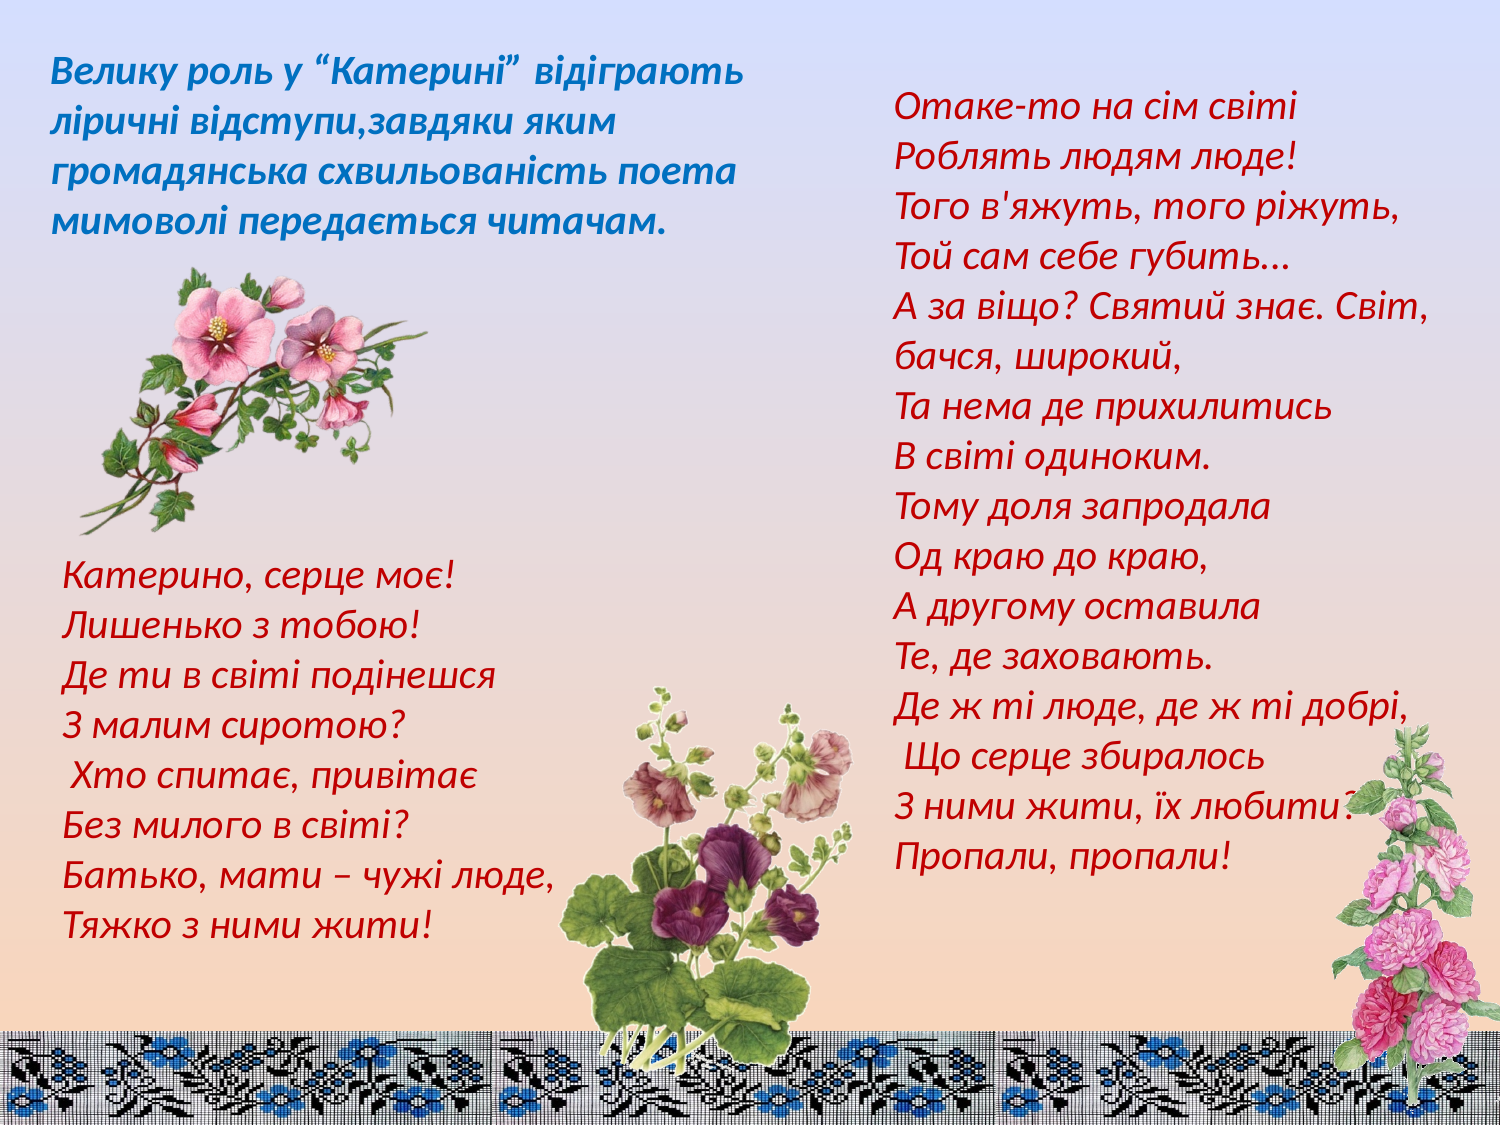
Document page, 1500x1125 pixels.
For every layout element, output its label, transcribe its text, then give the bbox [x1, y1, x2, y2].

text_box Отаке-то на сім світі Роблять людям люде! Того в'яжуть, того ріжуть, Той сам себе губить... А за віщо? Святий знає. Світ, бачся, широкий, Та нема де прихилитись В світі одиноким. Тому доля запродала Од краю до краю, А другому оставила Те, де заховають. Де ж ті люде, де ж ті добрі, Що серце збиралось З ними жити, їх любити? Пропали, пропали! [878, 70, 1454, 886]
picture [0, 640, 1500, 1125]
text_box Катерино, серце моє! Лишенько з тобою! Де ти в світі подінешся З малим сиротою? Хто спитає, привітає Без милого в світі? Батько, мати – чужі люде, Тяжко з ними жити! [46, 538, 575, 954]
text_box Велику роль у “Катерині” відіграють ліричні відступи,завдяки яким громадянська схвильованість поета мимоволі передається читачам. [35, 35, 821, 250]
picture [71, 235, 429, 626]
